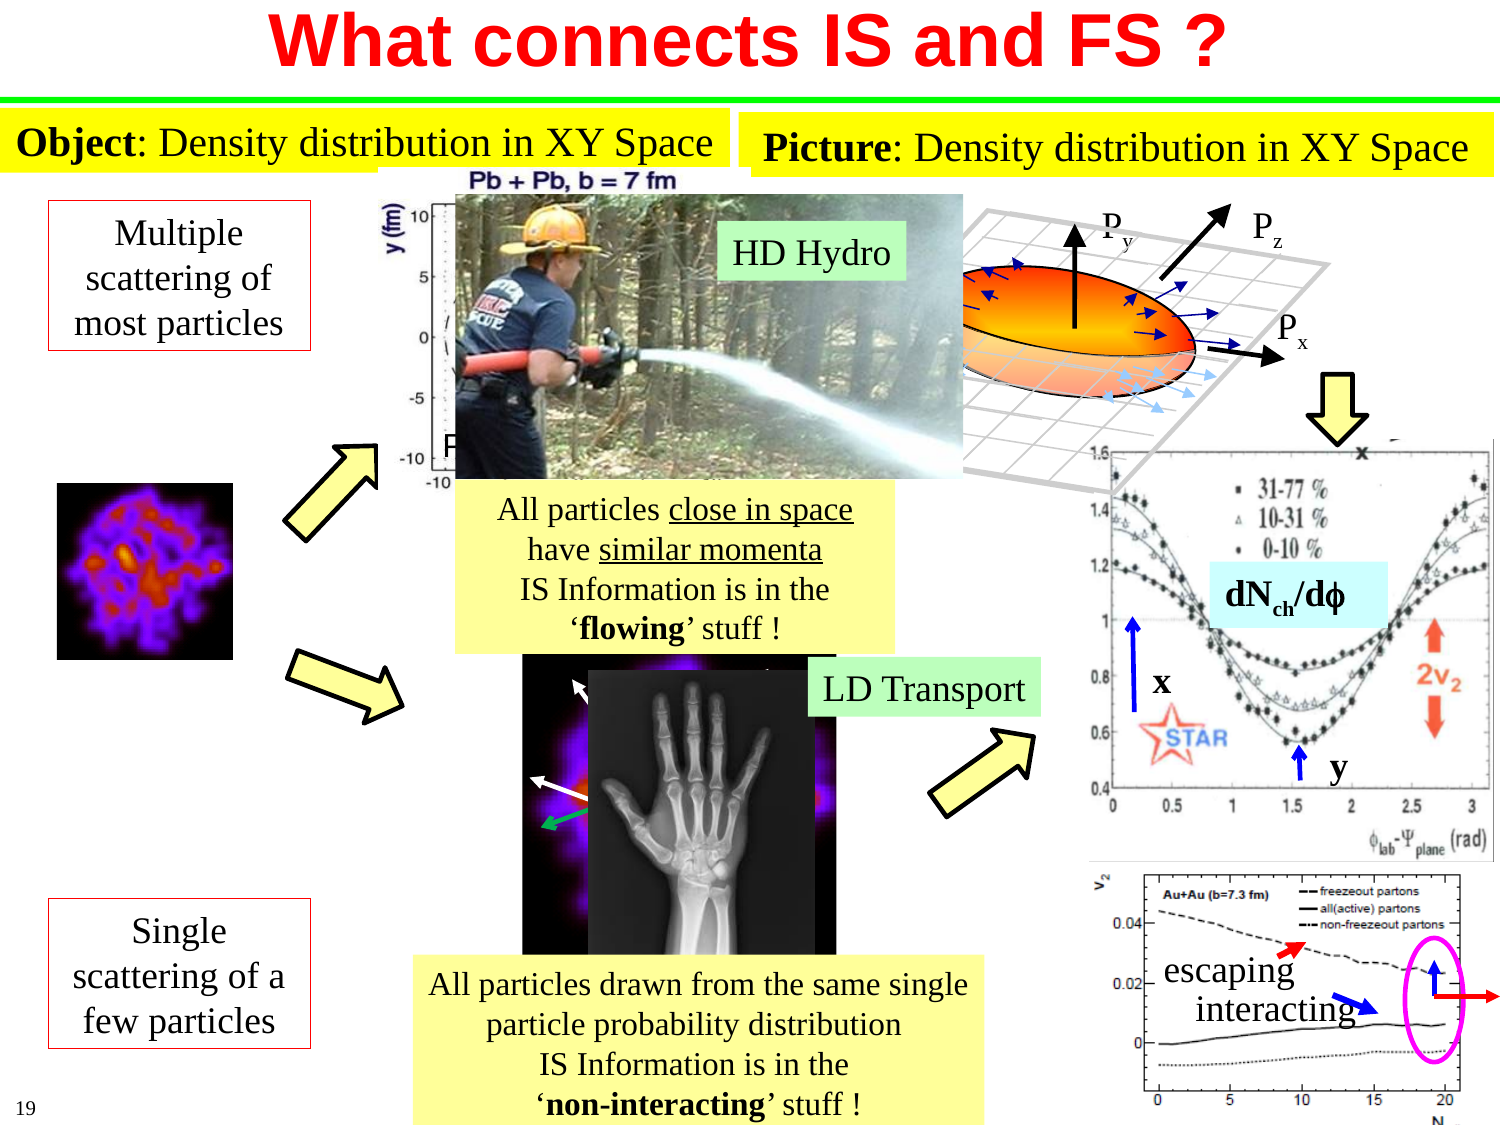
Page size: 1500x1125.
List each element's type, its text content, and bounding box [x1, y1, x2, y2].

text_box [284, 445, 372, 542]
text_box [1093, 869, 1500, 1125]
text_box [287, 650, 403, 724]
slide_number 19 [0, 1093, 113, 1120]
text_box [377, 167, 751, 515]
title What connects IS and FS ? [248, 0, 1252, 92]
picture [56, 483, 234, 661]
text_box Single scattering of a few particles [48, 898, 311, 1049]
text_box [1088, 439, 1495, 862]
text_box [776, 189, 1333, 494]
text_box [1337, 374, 1368, 437]
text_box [454, 194, 964, 655]
text_box Object: Density distribution in XY Space [0, 107, 730, 173]
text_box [412, 656, 1043, 1125]
text_box Picture: Density distribution in XY Space [738, 112, 1494, 177]
text_box Multiple scattering of most particles [48, 200, 311, 351]
